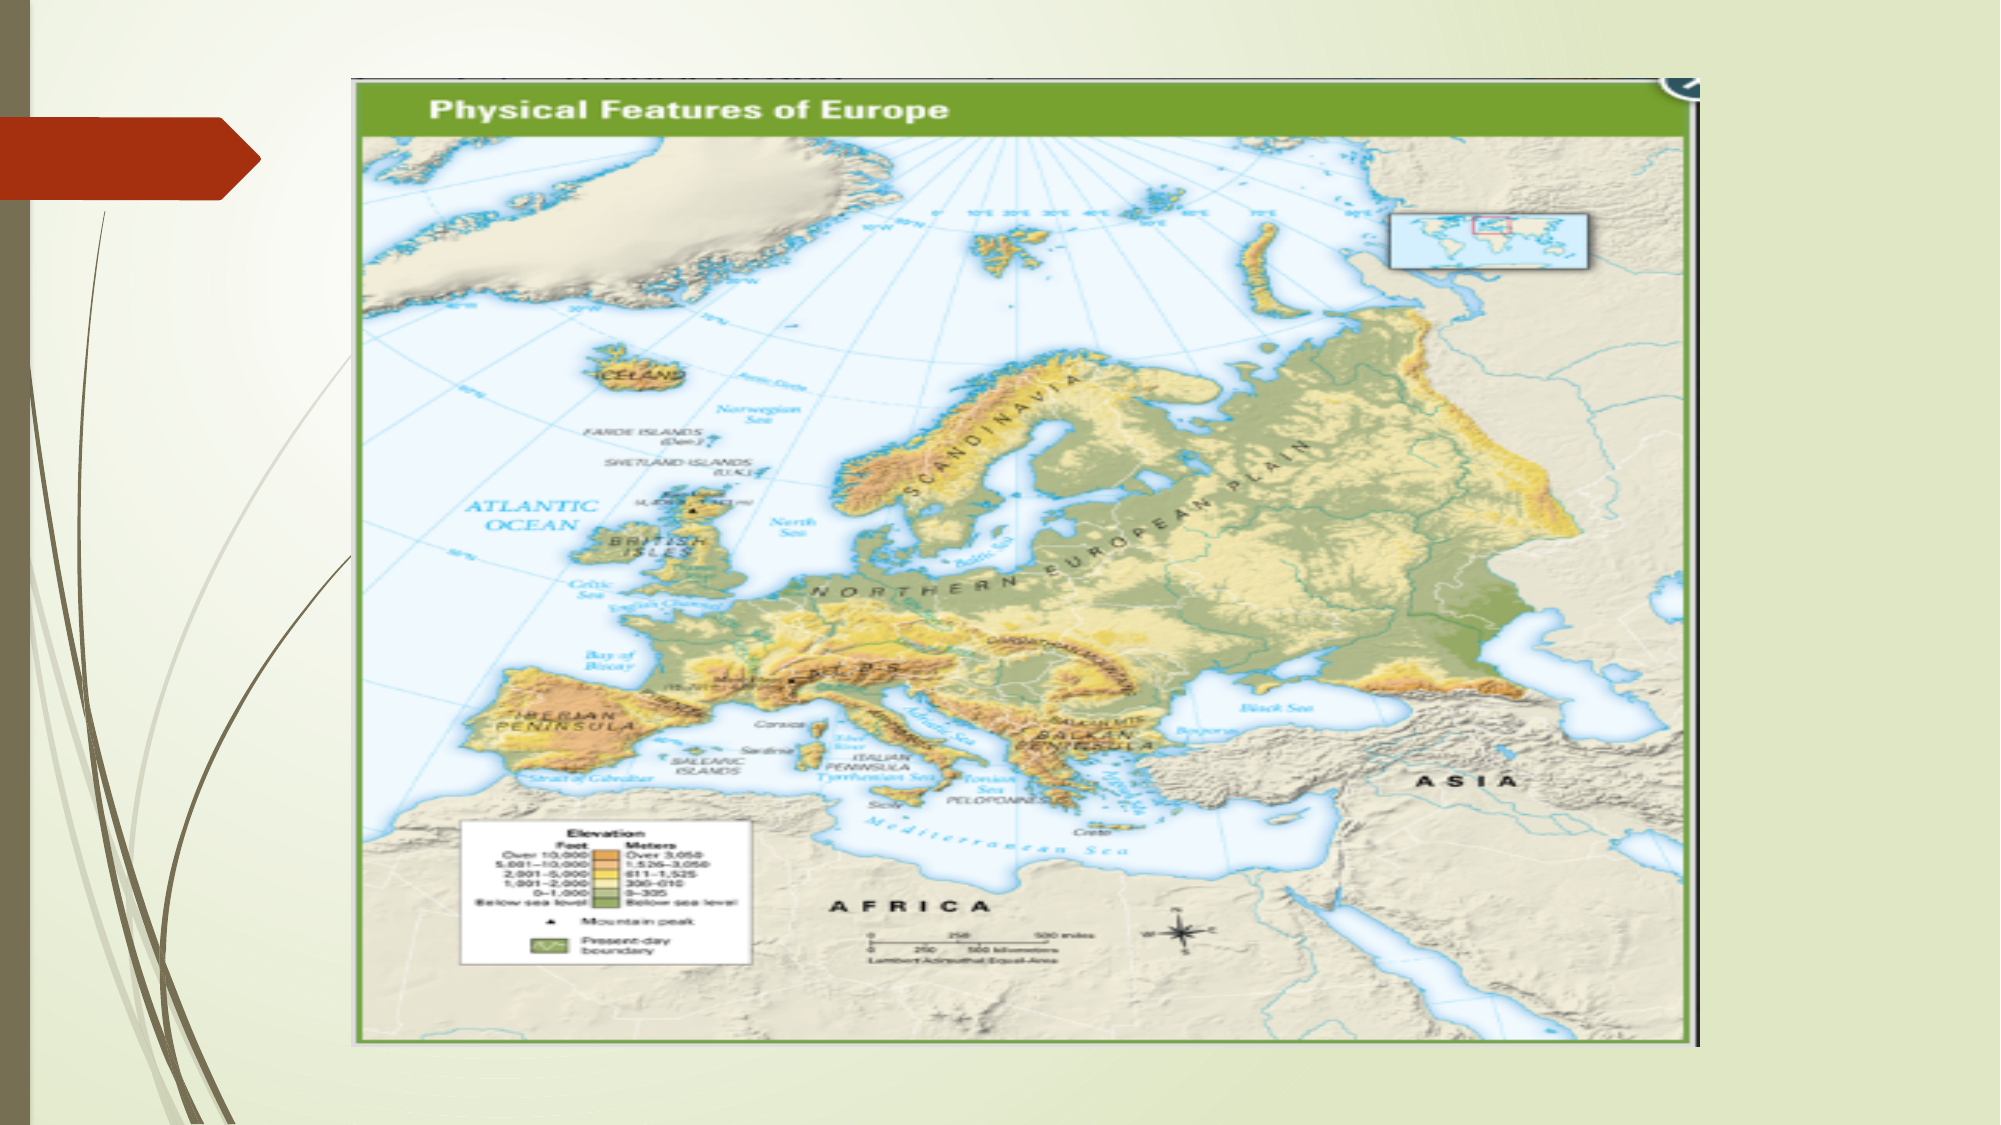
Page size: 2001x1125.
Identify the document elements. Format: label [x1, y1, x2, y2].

list [350, 78, 1701, 1047]
